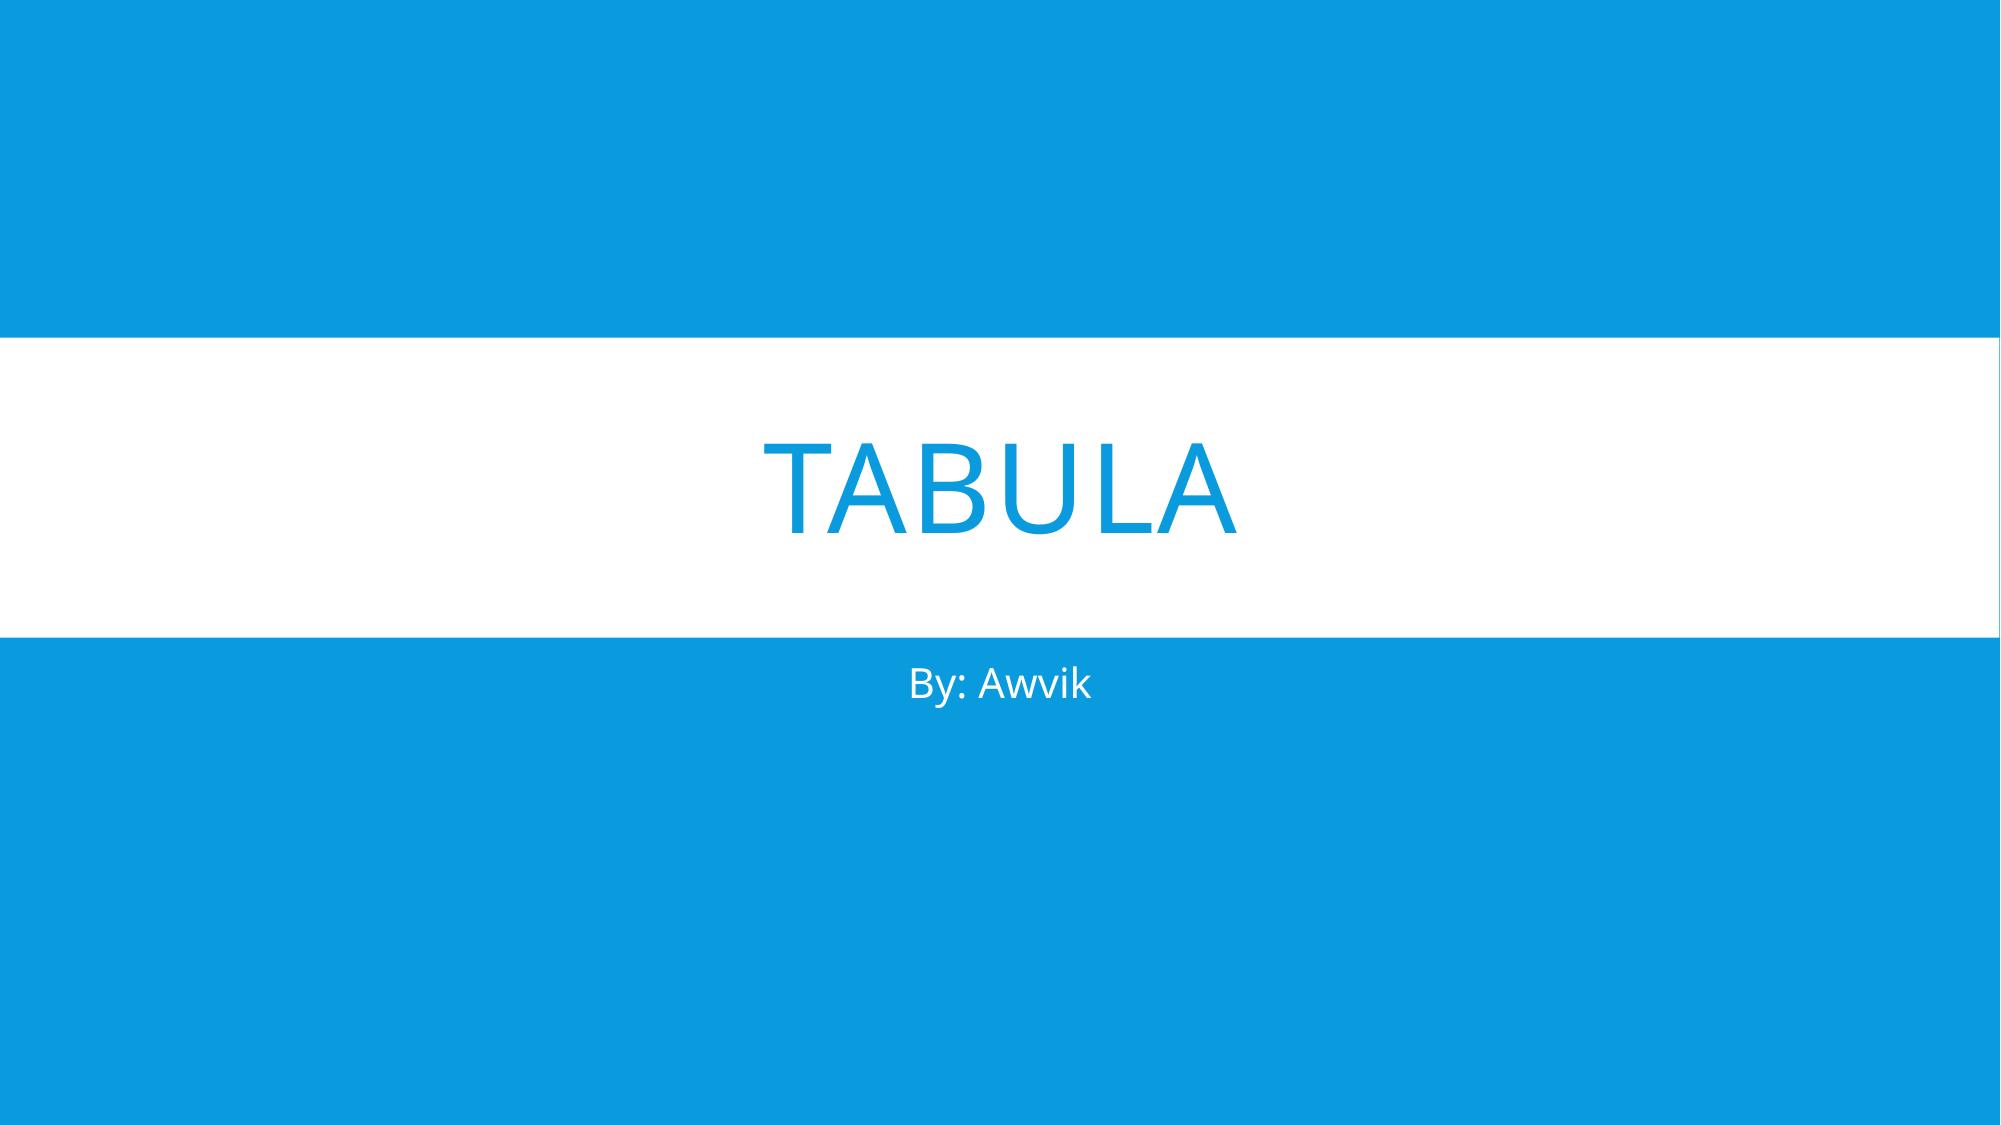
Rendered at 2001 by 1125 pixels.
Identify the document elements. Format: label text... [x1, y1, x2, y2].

title Tabula [60, 355, 1942, 641]
subtitle By: Awvik [249, 655, 1750, 871]
